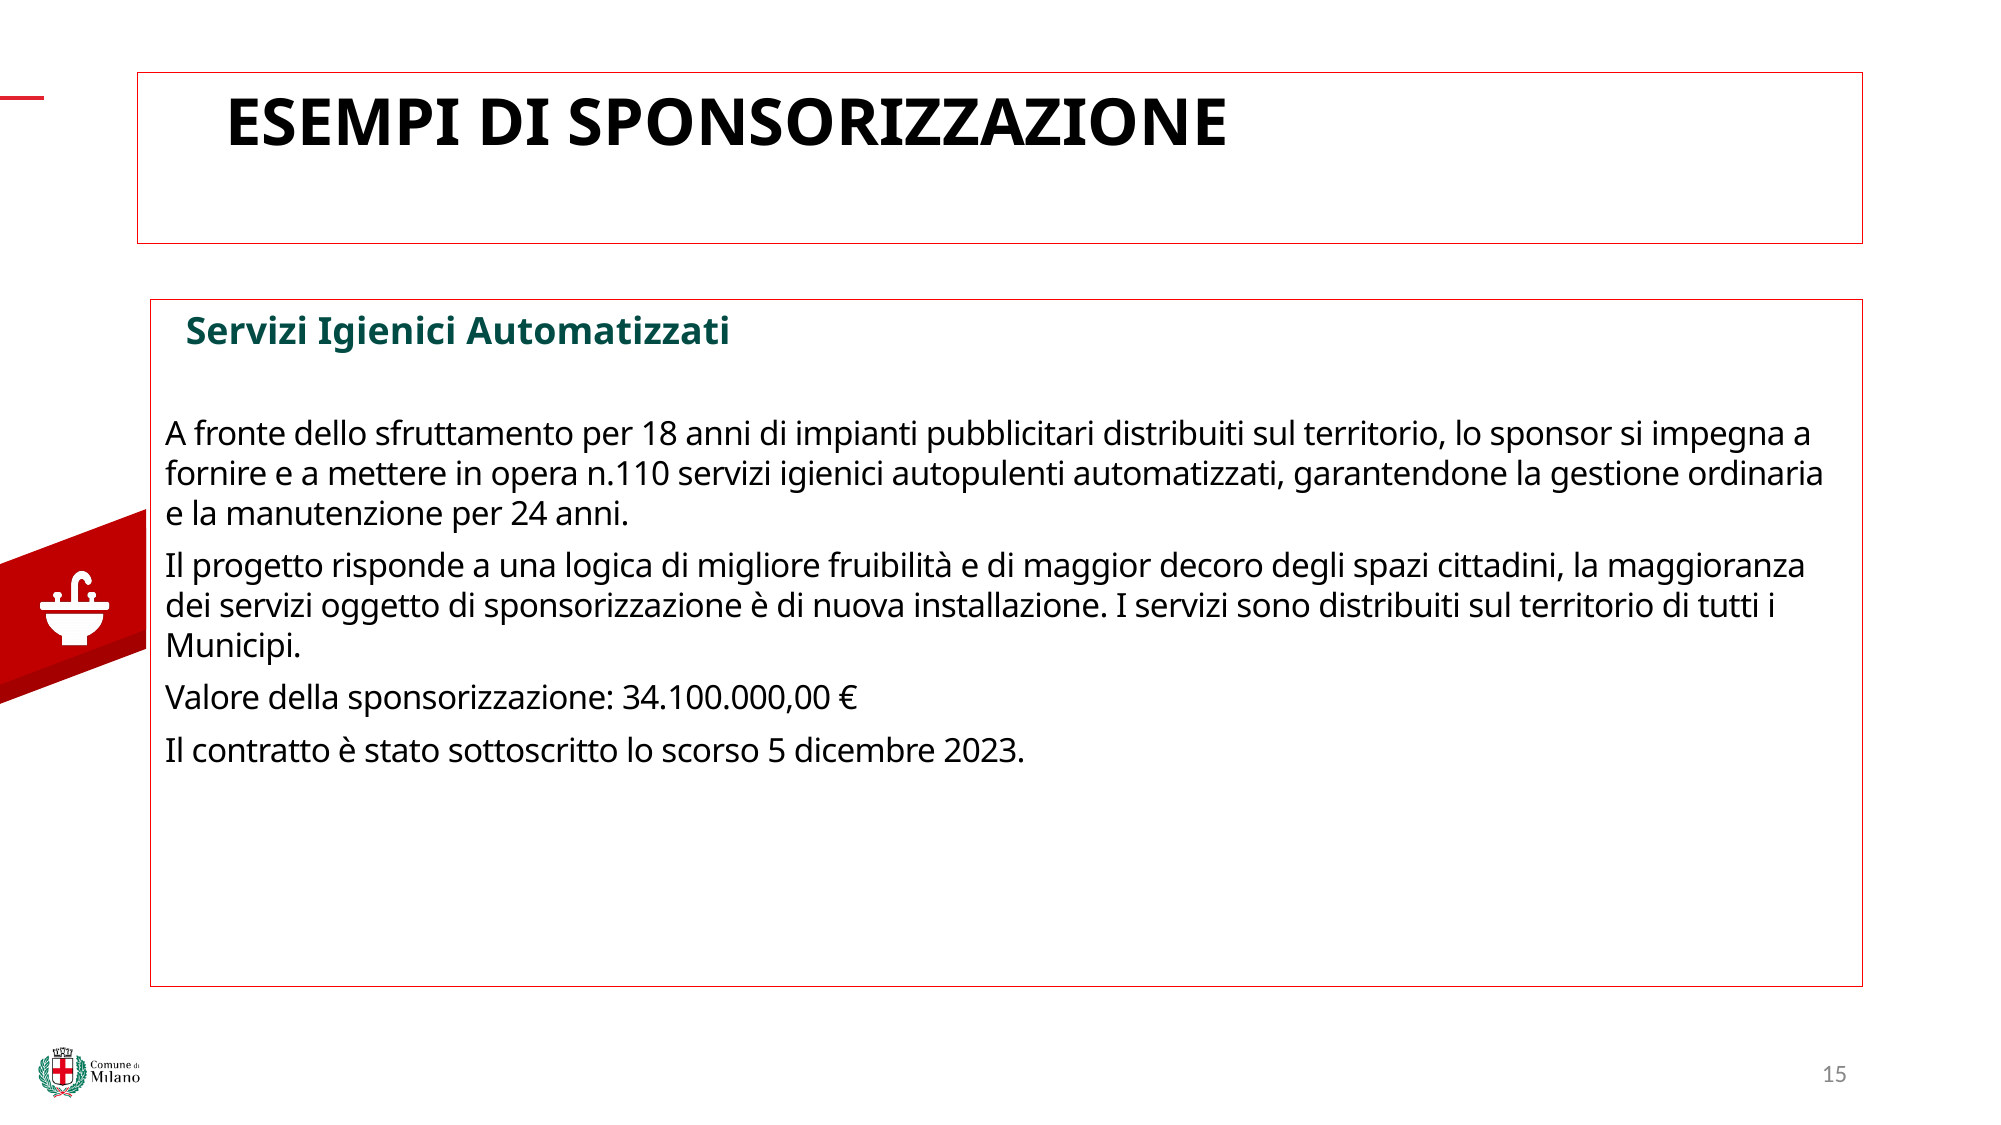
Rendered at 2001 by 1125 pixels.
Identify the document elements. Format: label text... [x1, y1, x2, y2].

list A fronte dello sfruttamento per 18 anni di impianti pubblicitari distribuiti sul territorio, lo sponsor si impegna a fornire e a mettere in opera n.110 servizi igienici autopulenti automatizzati, garantendone la gestione ordinaria e la manutenzione per 24 anni. Il progetto risponde a una logica di migliore fruibilità e di maggior decoro degli spazi cittadini, la maggioranza dei servizi oggetto di sponsorizzazione è di nuova installazione. I servizi sono distribuiti sul territorio di tutti i Municipi. Valore della sponsorizzazione: 34.100.000,00 € Il contratto è stato sottoscritto lo scorso 5 dicembre 2023. [150, 299, 1863, 987]
picture [33, 1042, 147, 1104]
title ESEMPI DI SPONSORIZZAZIONE [137, 72, 1863, 244]
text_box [0, 508, 147, 705]
text_box Servizi Igienici Automatizzati [170, 299, 1232, 360]
slide_number 15 [1412, 1042, 1863, 1103]
